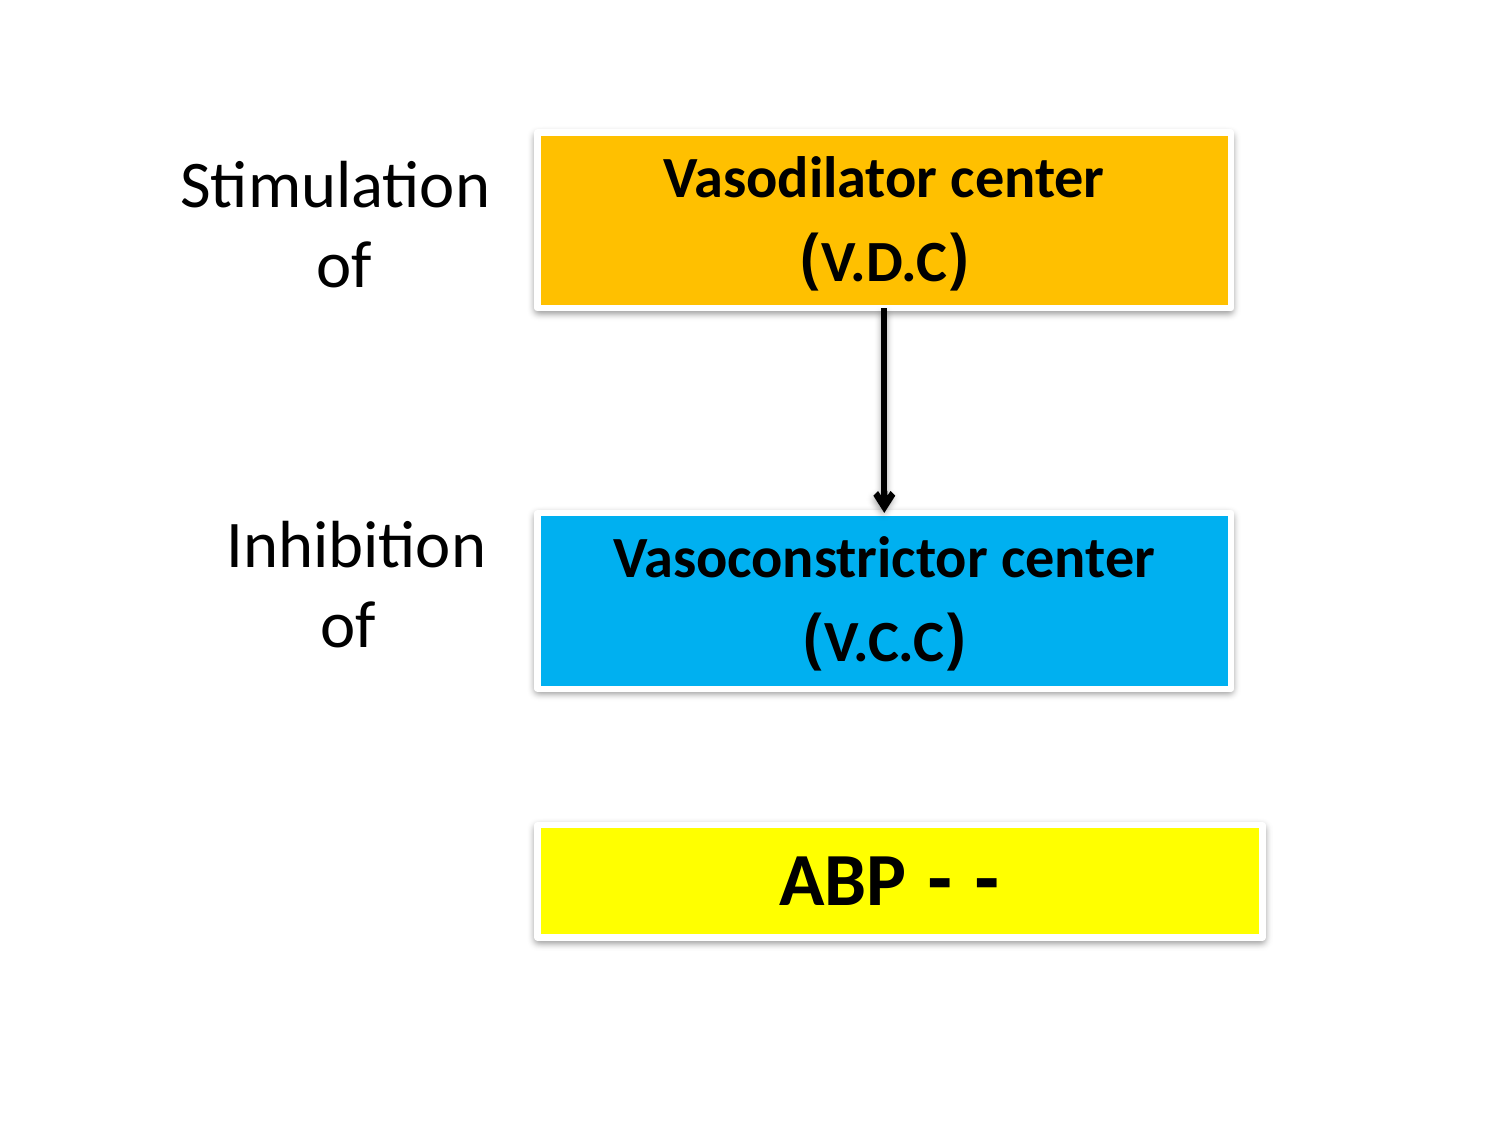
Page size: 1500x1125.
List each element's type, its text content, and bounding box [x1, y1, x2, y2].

text_box Inhibition of [173, 513, 523, 649]
text_box Vasoconstrictor center (V.C.C) [534, 510, 1234, 692]
text_box - - ABP [534, 822, 1266, 941]
text_box Vasodilator center (V.D.C) [534, 129, 1234, 311]
text_box Stimulation of [160, 152, 510, 288]
